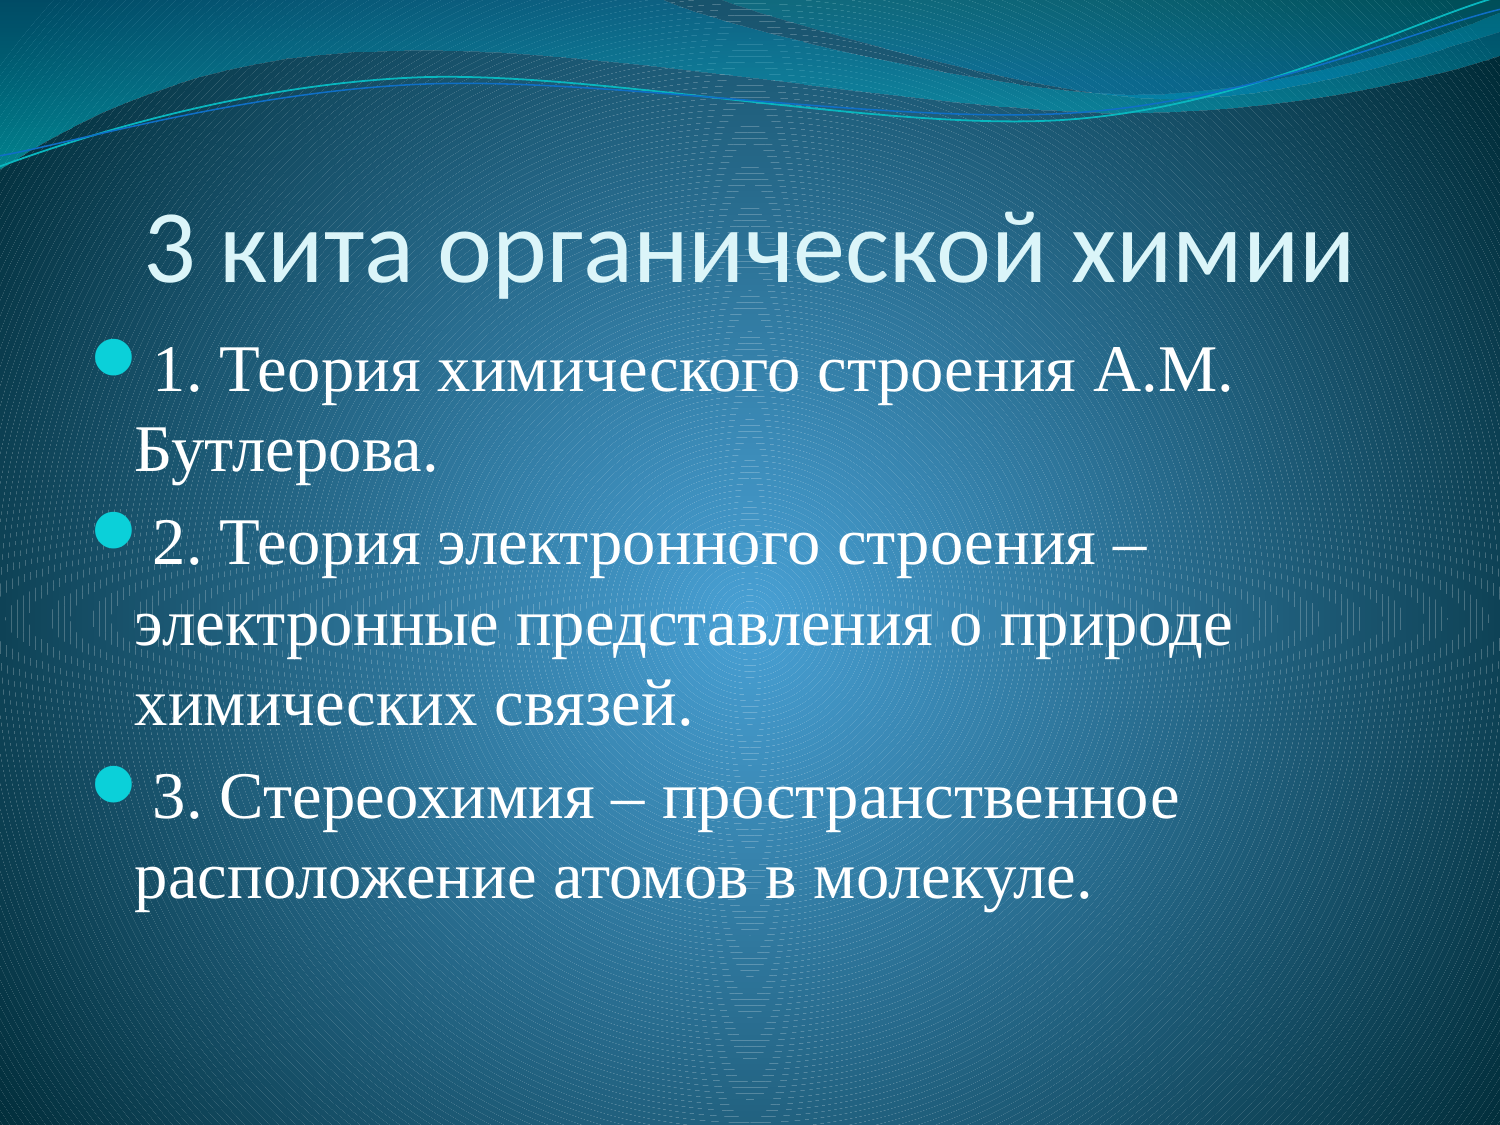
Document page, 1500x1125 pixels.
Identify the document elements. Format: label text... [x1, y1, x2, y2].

title 3 кита органической химии [75, 115, 1425, 303]
list 1. Теория химического строения А.М. Бутлерова. 2. Теория электронного строения – электронные представления о природе химических связей. 3. Стереохимия – пространственное расположение атомов в молекуле. [75, 317, 1425, 1038]
